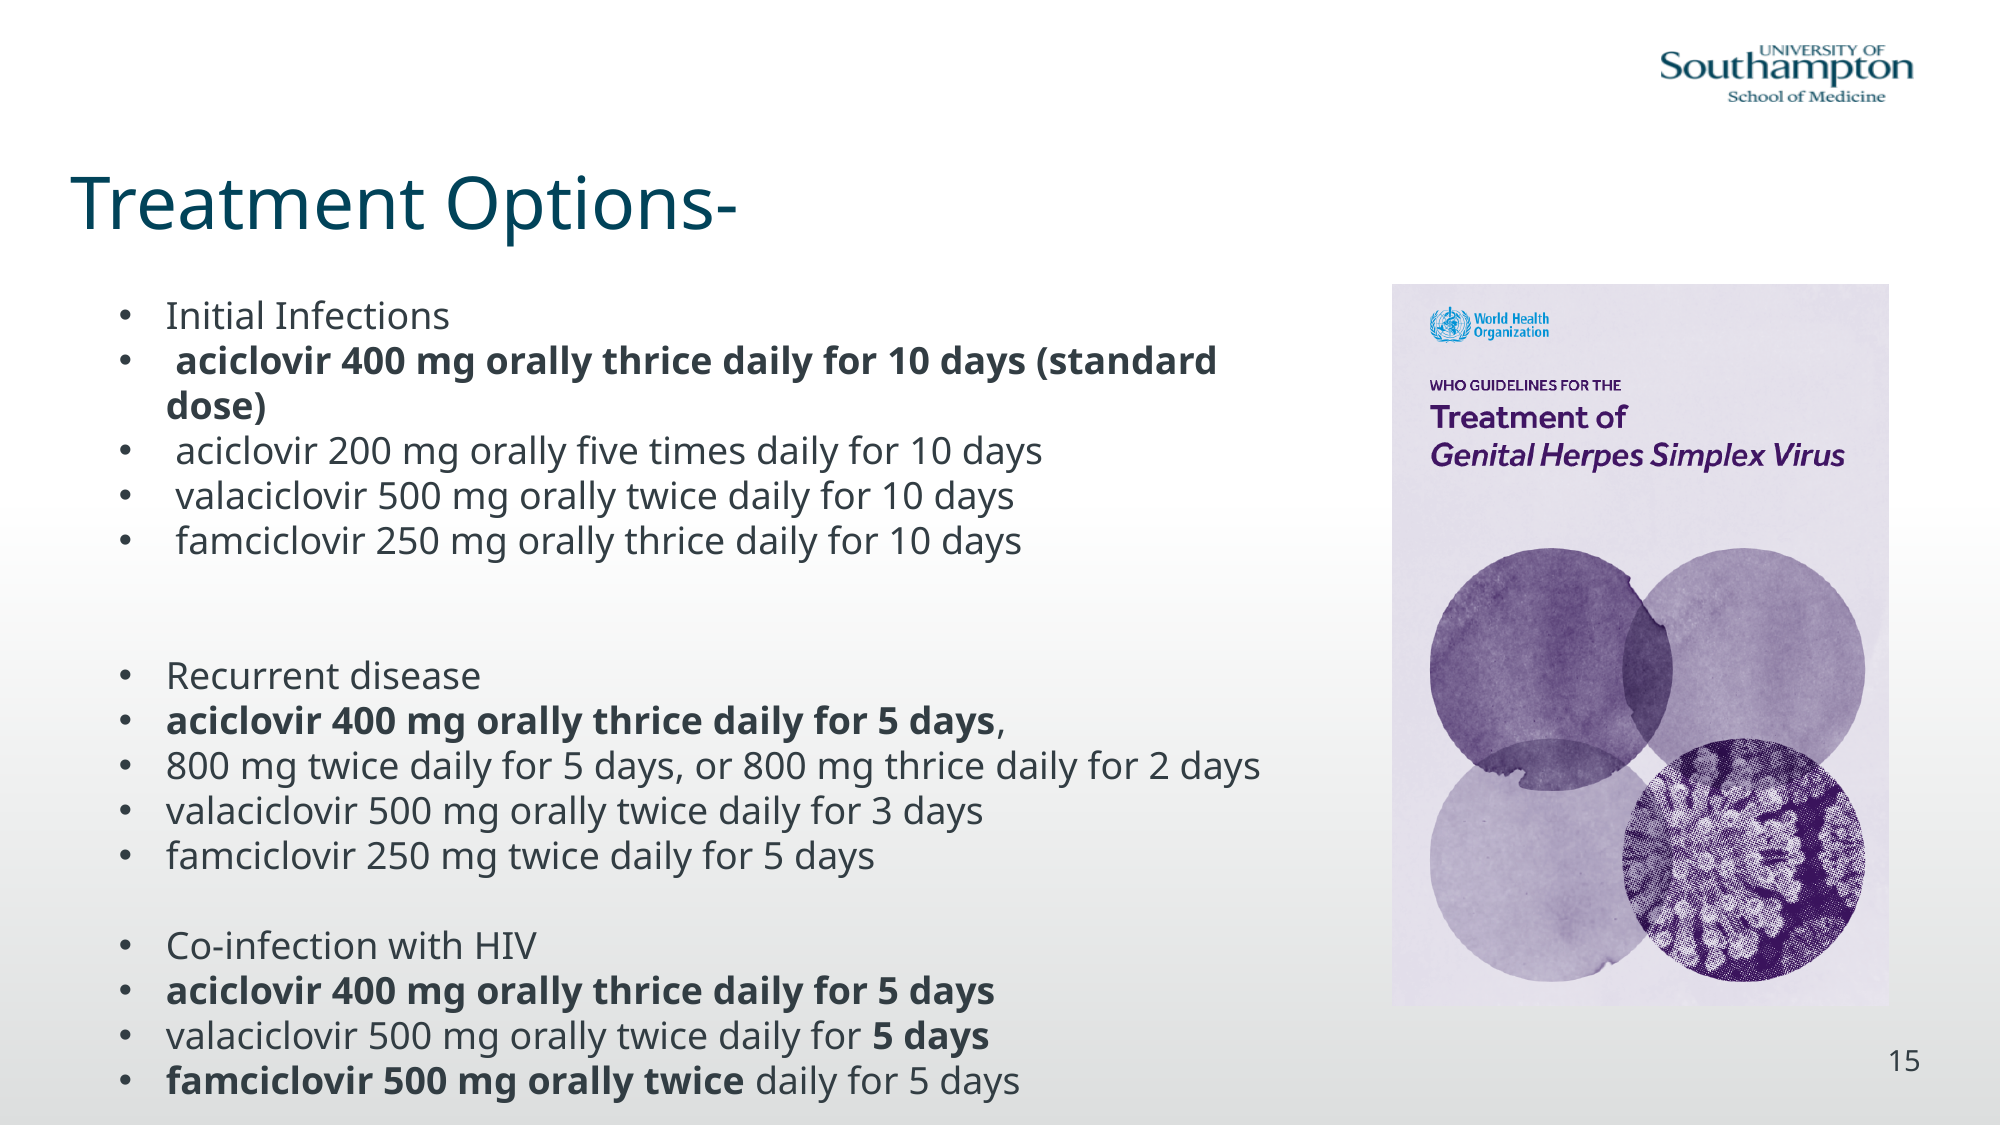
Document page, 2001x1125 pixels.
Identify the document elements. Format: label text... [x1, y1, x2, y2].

slide_number 15 [1503, 1034, 1922, 1111]
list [1391, 284, 1890, 1006]
picture [1661, 45, 1914, 102]
text_box Initial Infections aciclovir 400 mg orally thrice daily for 10 days (standard dose) aciclovir 200 mg orally five times daily for 10 days valaciclovir 500 mg orally twice daily for 10 days famciclovir 250 mg orally thrice daily for 10 days Recurrent disease aciclovir 400 mg orally thrice daily for 5 days, 800 mg twice daily for 5 days, or 800 mg thrice daily for 2 days valaciclovir 500 mg orally twice daily for 3 days famciclovir 250 mg twice daily for 5 days Co-infection with HIV aciclovir 400 mg orally thrice daily for 5 days valaciclovir 500 mg orally twice daily for 5 days famciclovir 500 mg orally twice daily for 5 days [104, 284, 1305, 1110]
title Treatment Options- [70, 148, 1930, 256]
